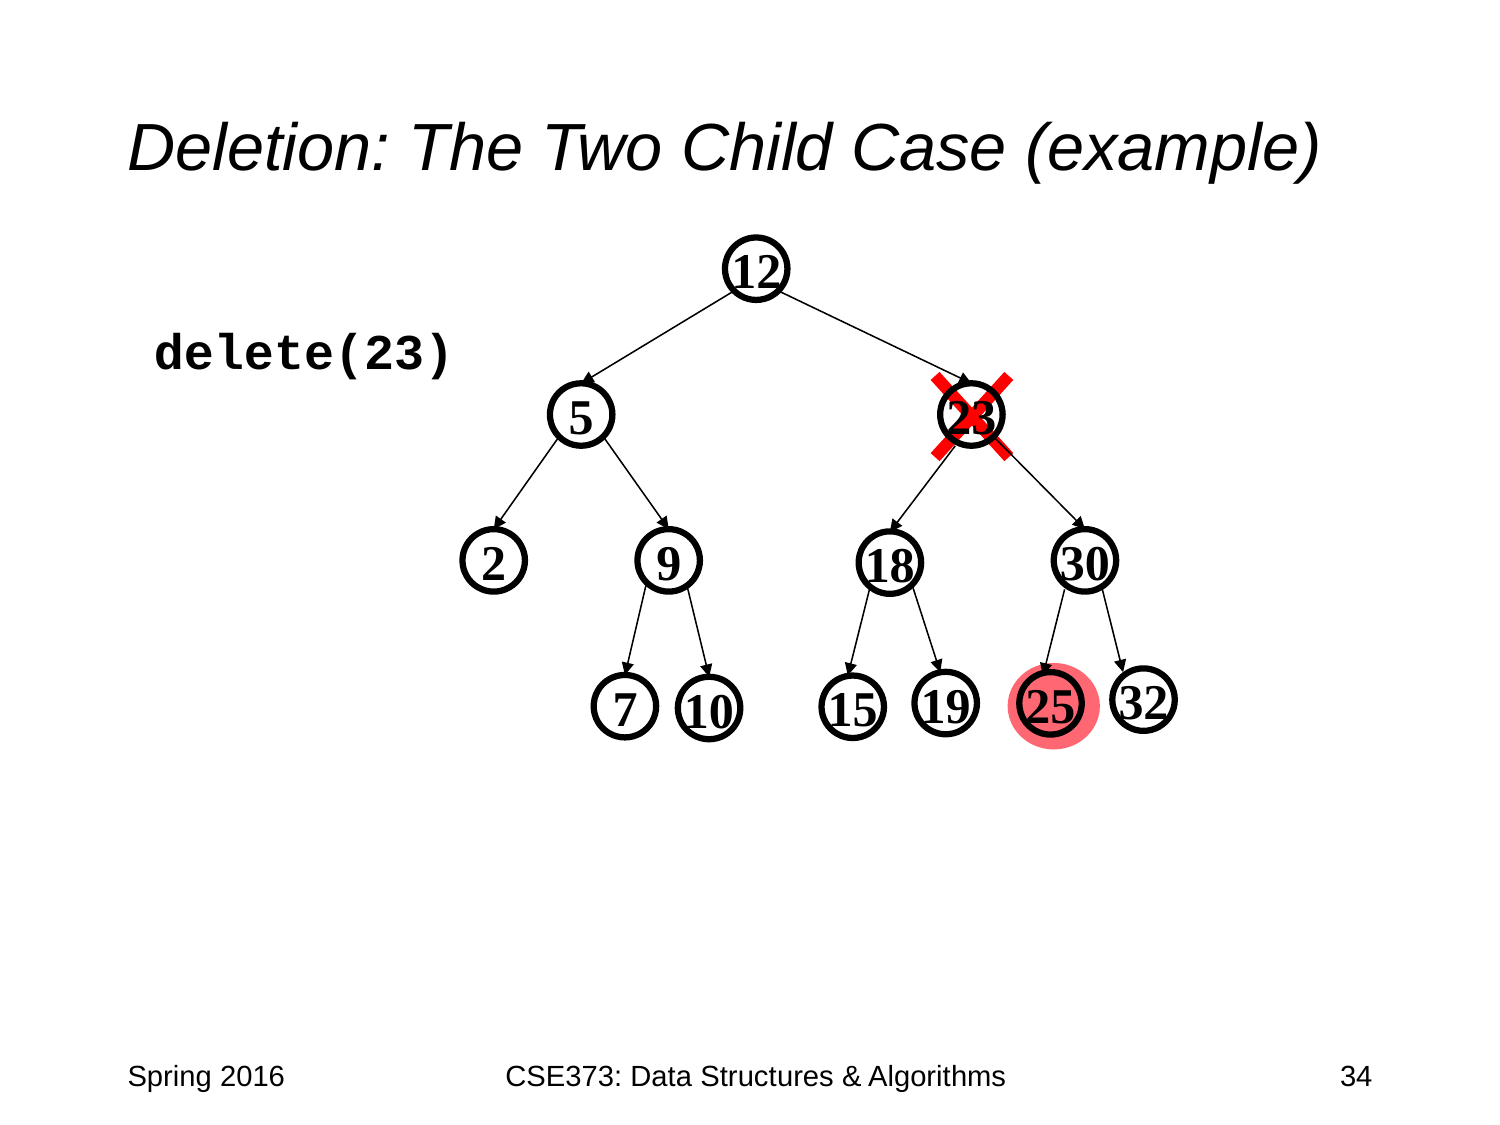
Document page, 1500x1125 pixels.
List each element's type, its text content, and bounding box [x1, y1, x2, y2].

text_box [1101, 585, 1124, 673]
text_box 32 [1112, 668, 1175, 731]
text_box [778, 290, 972, 384]
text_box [847, 589, 870, 676]
text_box 19 [914, 671, 977, 735]
slide_number Spring 2016 [112, 1049, 426, 1125]
text_box 23 [940, 383, 1003, 446]
text_box 7 [593, 675, 657, 738]
footer CSE373: Data Structures & Algorithms [474, 1049, 1038, 1125]
text_box [938, 435, 957, 445]
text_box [624, 585, 647, 673]
text_box 9 [637, 529, 700, 592]
slide_number 34 [1074, 1049, 1388, 1125]
text_box 10 [677, 677, 741, 740]
text_box [1007, 665, 1100, 750]
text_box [1042, 589, 1065, 676]
text_box 2 [462, 529, 525, 592]
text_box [993, 436, 1086, 530]
text_box 12 [724, 237, 788, 300]
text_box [603, 439, 669, 527]
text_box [911, 584, 941, 673]
text_box [989, 371, 1014, 397]
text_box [493, 439, 560, 527]
text_box delete(23) [139, 312, 469, 388]
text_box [889, 445, 956, 533]
text_box 5 [549, 383, 613, 446]
text_box 18 [858, 532, 922, 594]
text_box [581, 293, 735, 381]
text_box 30 [1053, 529, 1117, 592]
text_box 15 [821, 677, 884, 739]
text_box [687, 587, 710, 674]
title Deletion: The Two Child Case (example) [112, 49, 1388, 238]
text_box 25 [1019, 675, 1082, 735]
